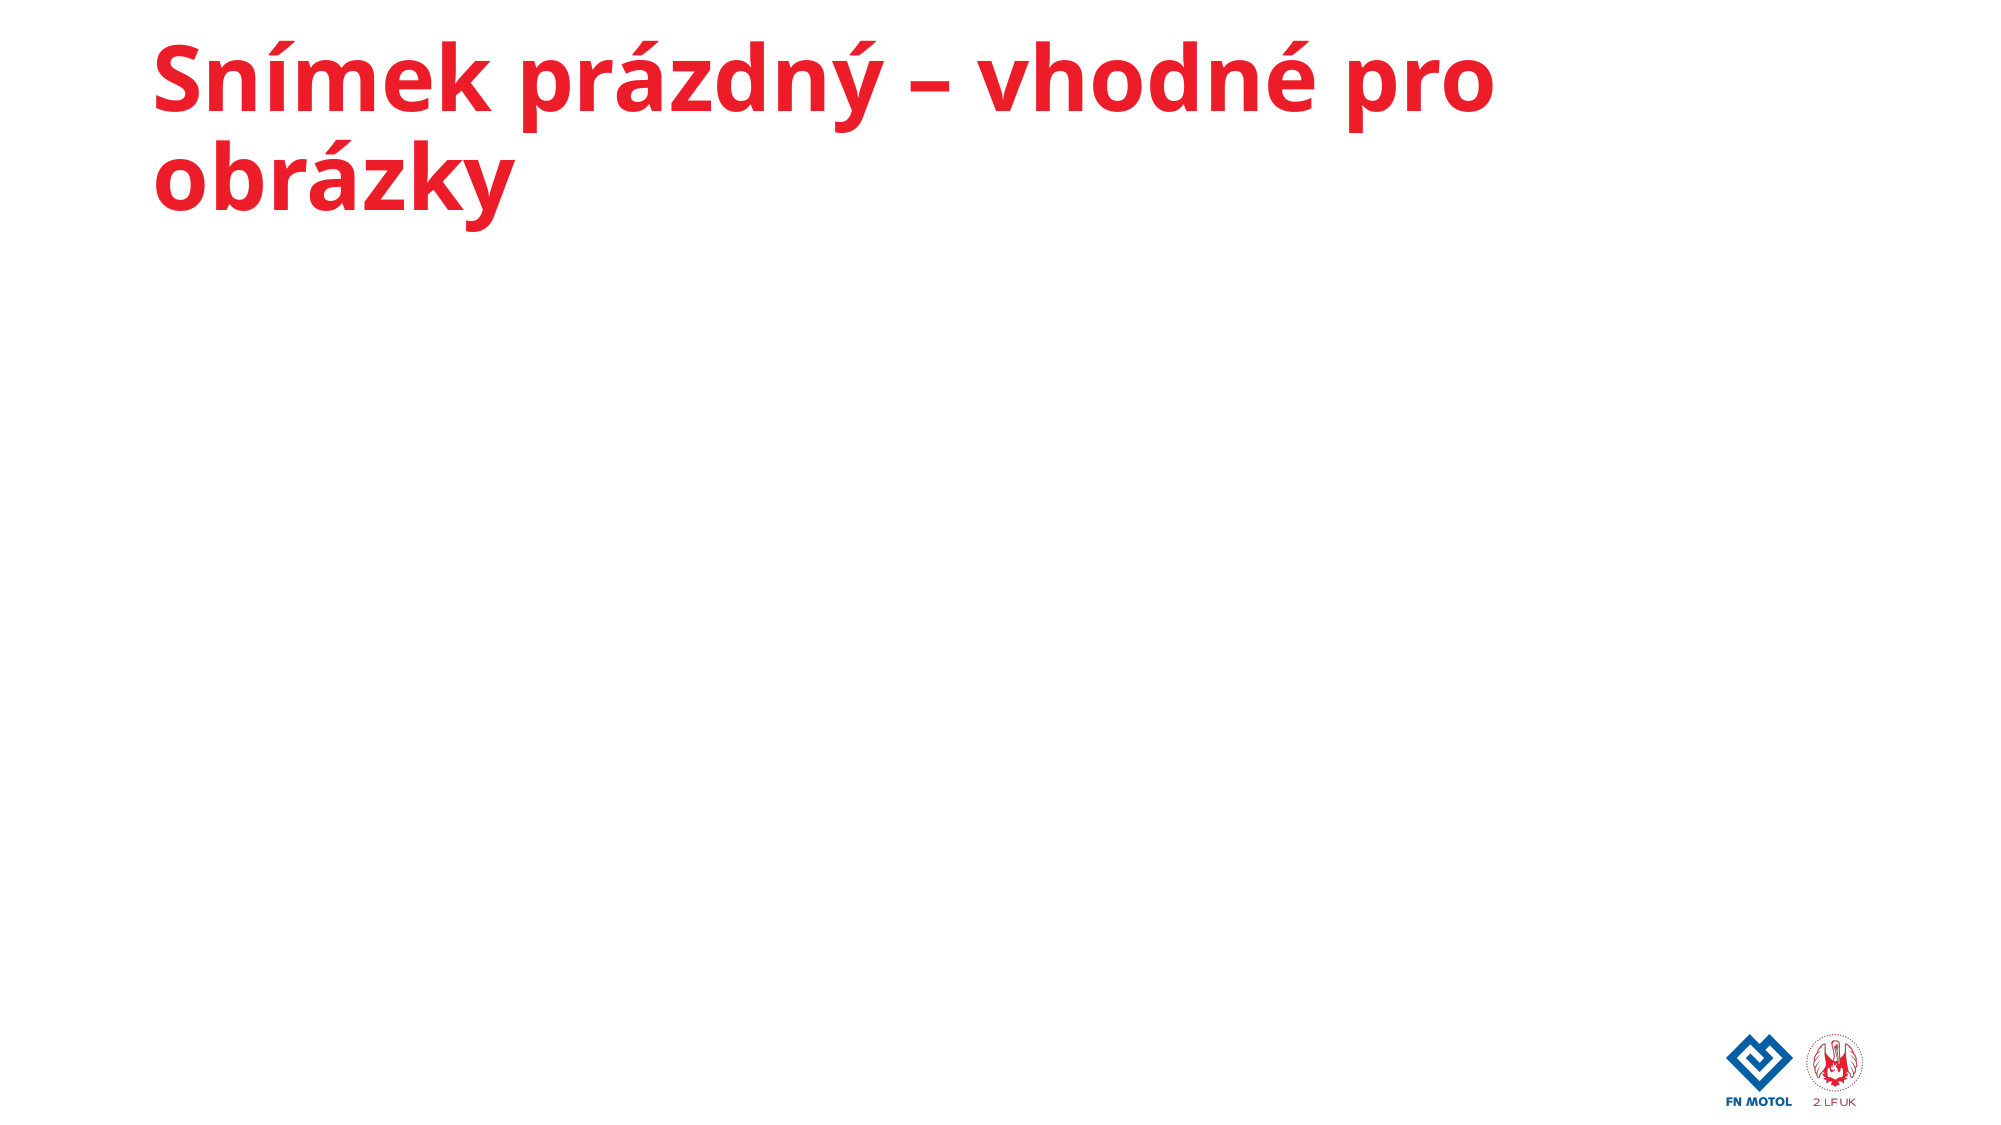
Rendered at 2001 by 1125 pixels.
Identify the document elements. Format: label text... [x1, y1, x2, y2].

title Snímek prázdný – vhodné pro obrázky [137, 55, 1863, 208]
picture [1726, 1034, 1863, 1106]
